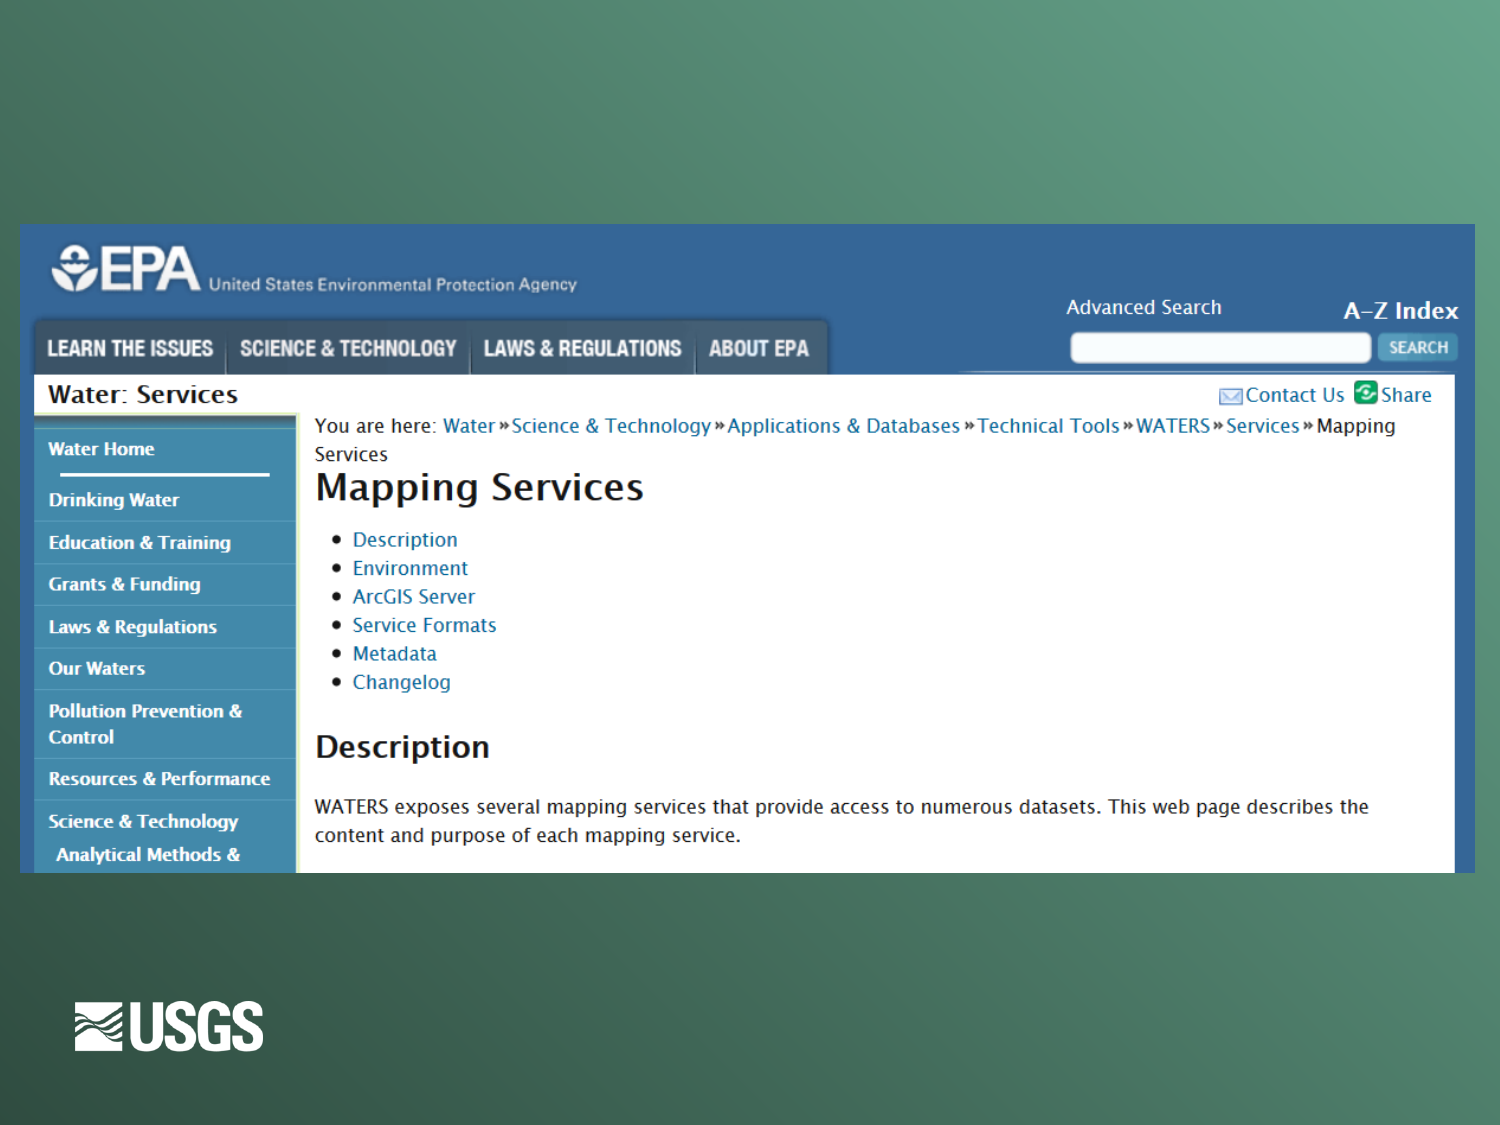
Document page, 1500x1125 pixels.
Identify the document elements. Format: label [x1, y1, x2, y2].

picture [20, 224, 1476, 873]
